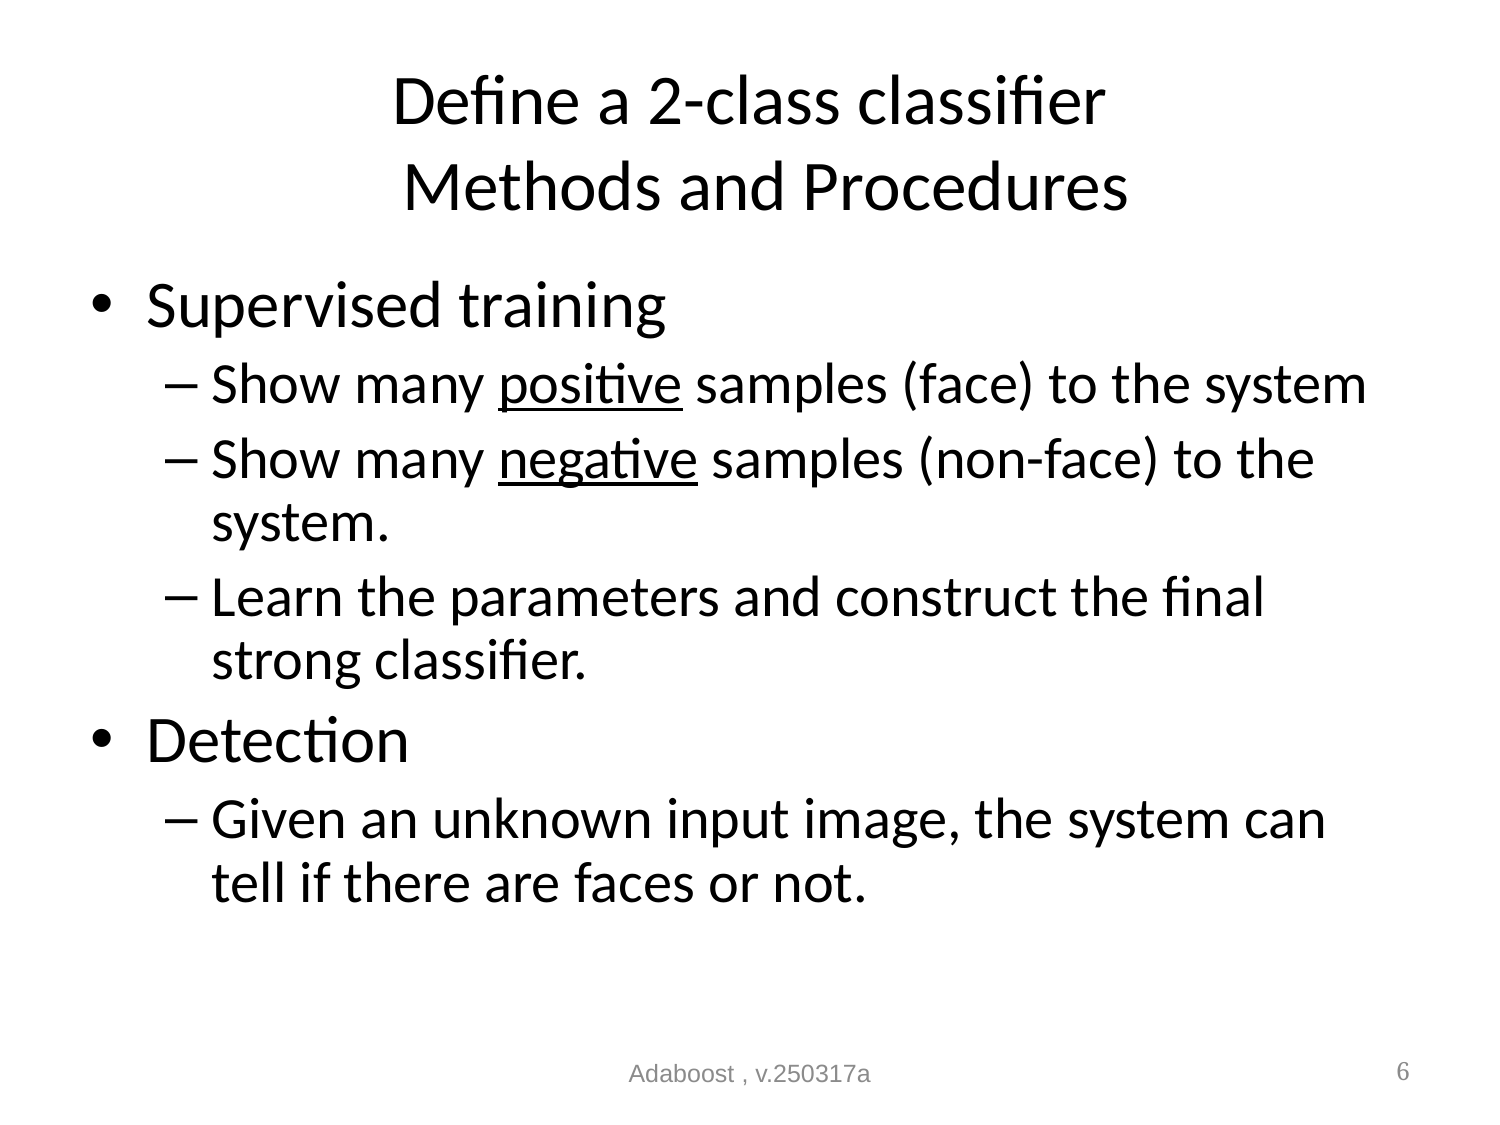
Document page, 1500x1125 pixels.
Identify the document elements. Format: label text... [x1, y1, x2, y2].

title Define a 2-class classifier Methods and Procedures [75, 45, 1425, 233]
list Supervised training Show many positive samples (face) to the system Show many negative samples (non-face) to the system. Learn the parameters and construct the final strong classifier. Detection Given an unknown input image, the system can tell if there are faces or not. [75, 262, 1425, 1005]
slide_number 6 [1074, 1042, 1425, 1103]
footer Adaboost , v.250317a [512, 1042, 988, 1103]
